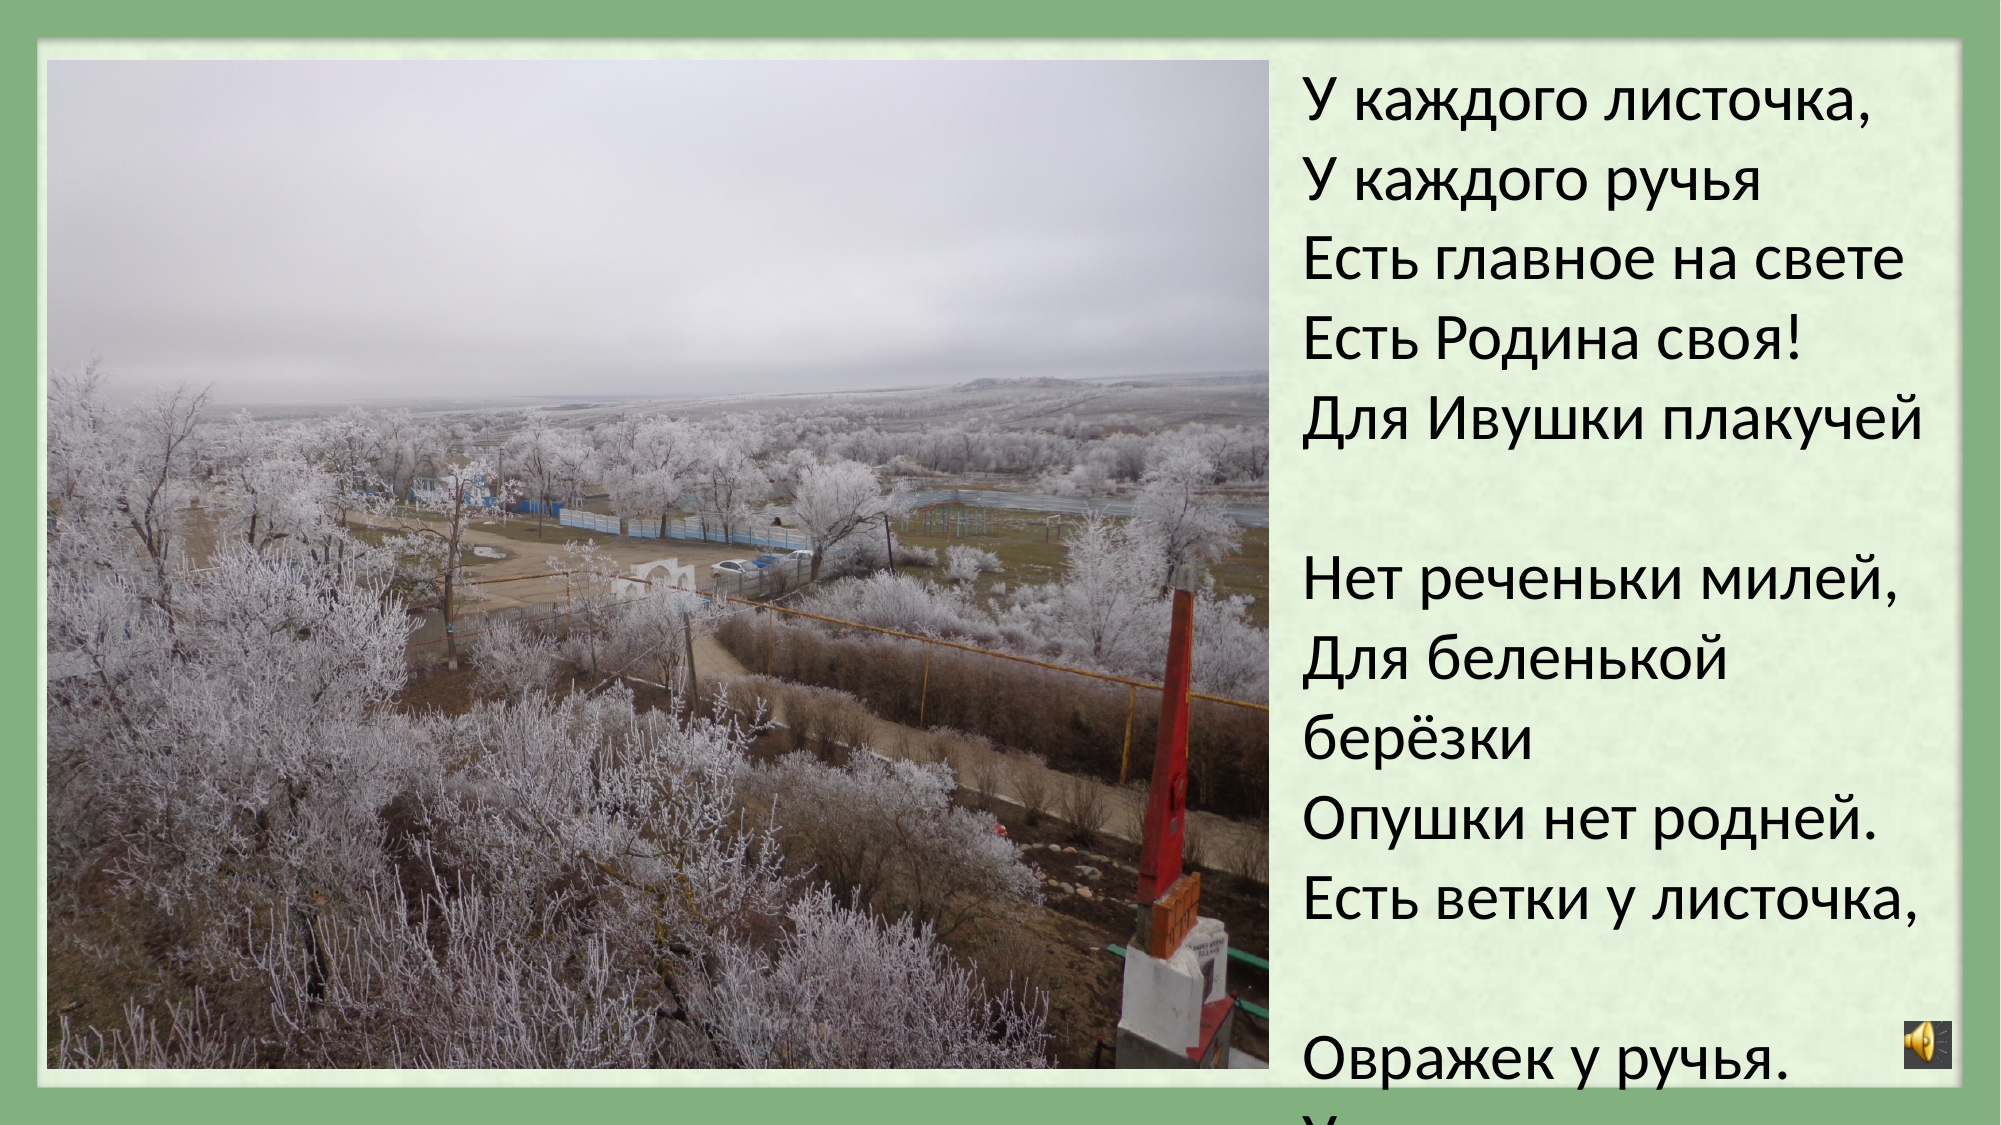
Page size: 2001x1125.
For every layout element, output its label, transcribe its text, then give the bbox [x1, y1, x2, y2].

picture [1902, 1019, 1953, 1070]
text_box У каждого листочка, У каждого ручья Есть главное на свете Есть Родина своя! Для Ивушки плакучей Нет реченьки милей, Для беленькой берёзки Опушки нет родней. Есть ветки у листочка, Овражек у ручья. У каждого на свете Есть Родина своя! [1288, 45, 1947, 1125]
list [47, 60, 1269, 1069]
